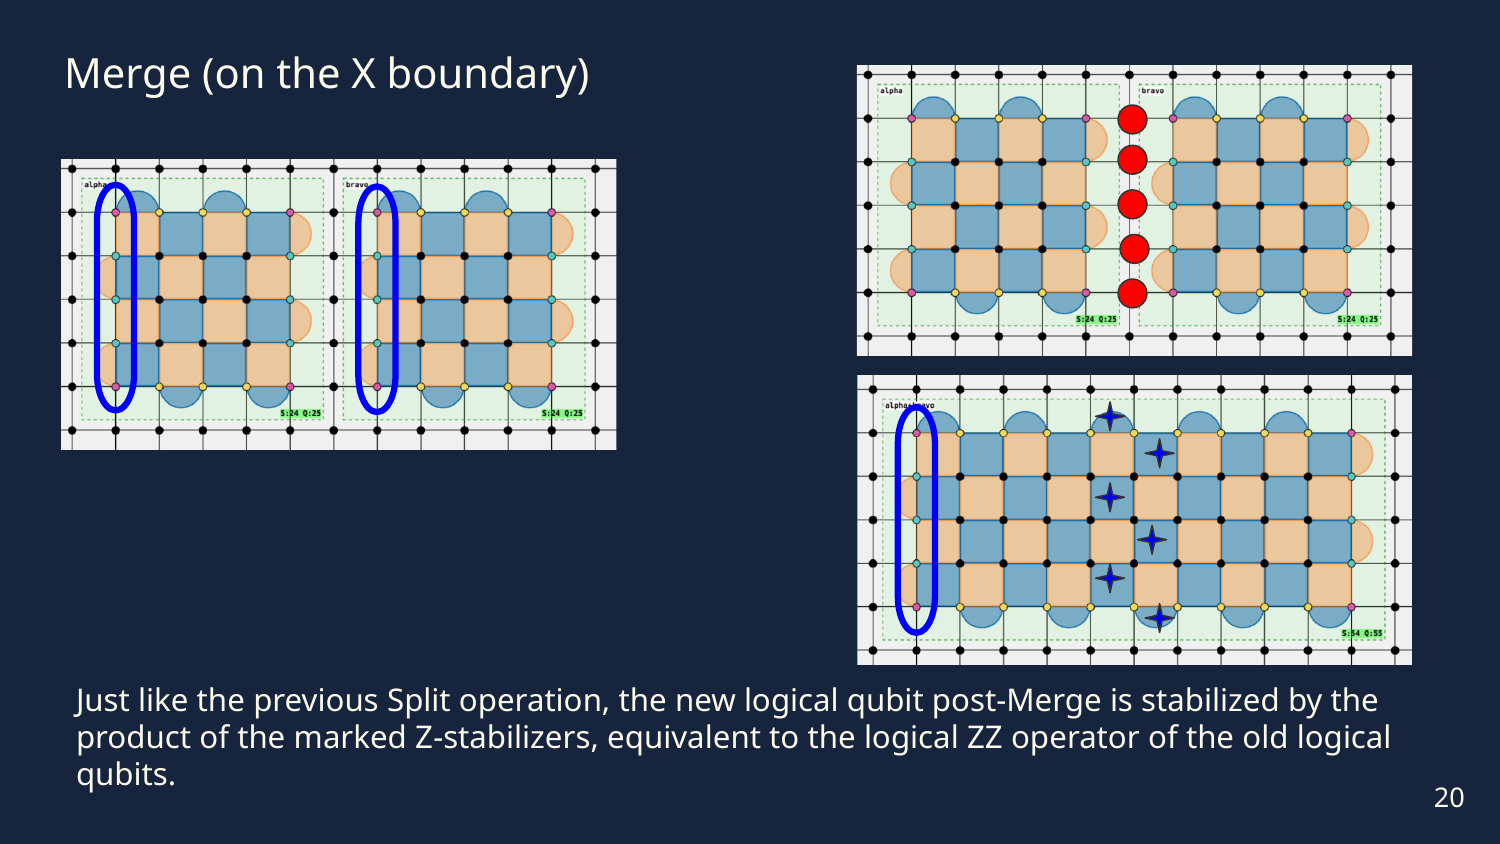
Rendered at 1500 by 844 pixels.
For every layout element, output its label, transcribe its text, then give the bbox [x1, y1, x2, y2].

picture [856, 65, 1413, 356]
picture [856, 374, 1412, 665]
picture [60, 159, 617, 450]
slide_number ‹#› [1389, 764, 1480, 830]
text_box Merge (on the X boundary) [49, 32, 698, 102]
text_box Just like the previous Split operation, the new logical qubit post-Merge is stabilized by the product of the marked Z-stabilizers, equivalent to the logical ZZ operator of the old logical qubits. [61, 664, 1421, 815]
